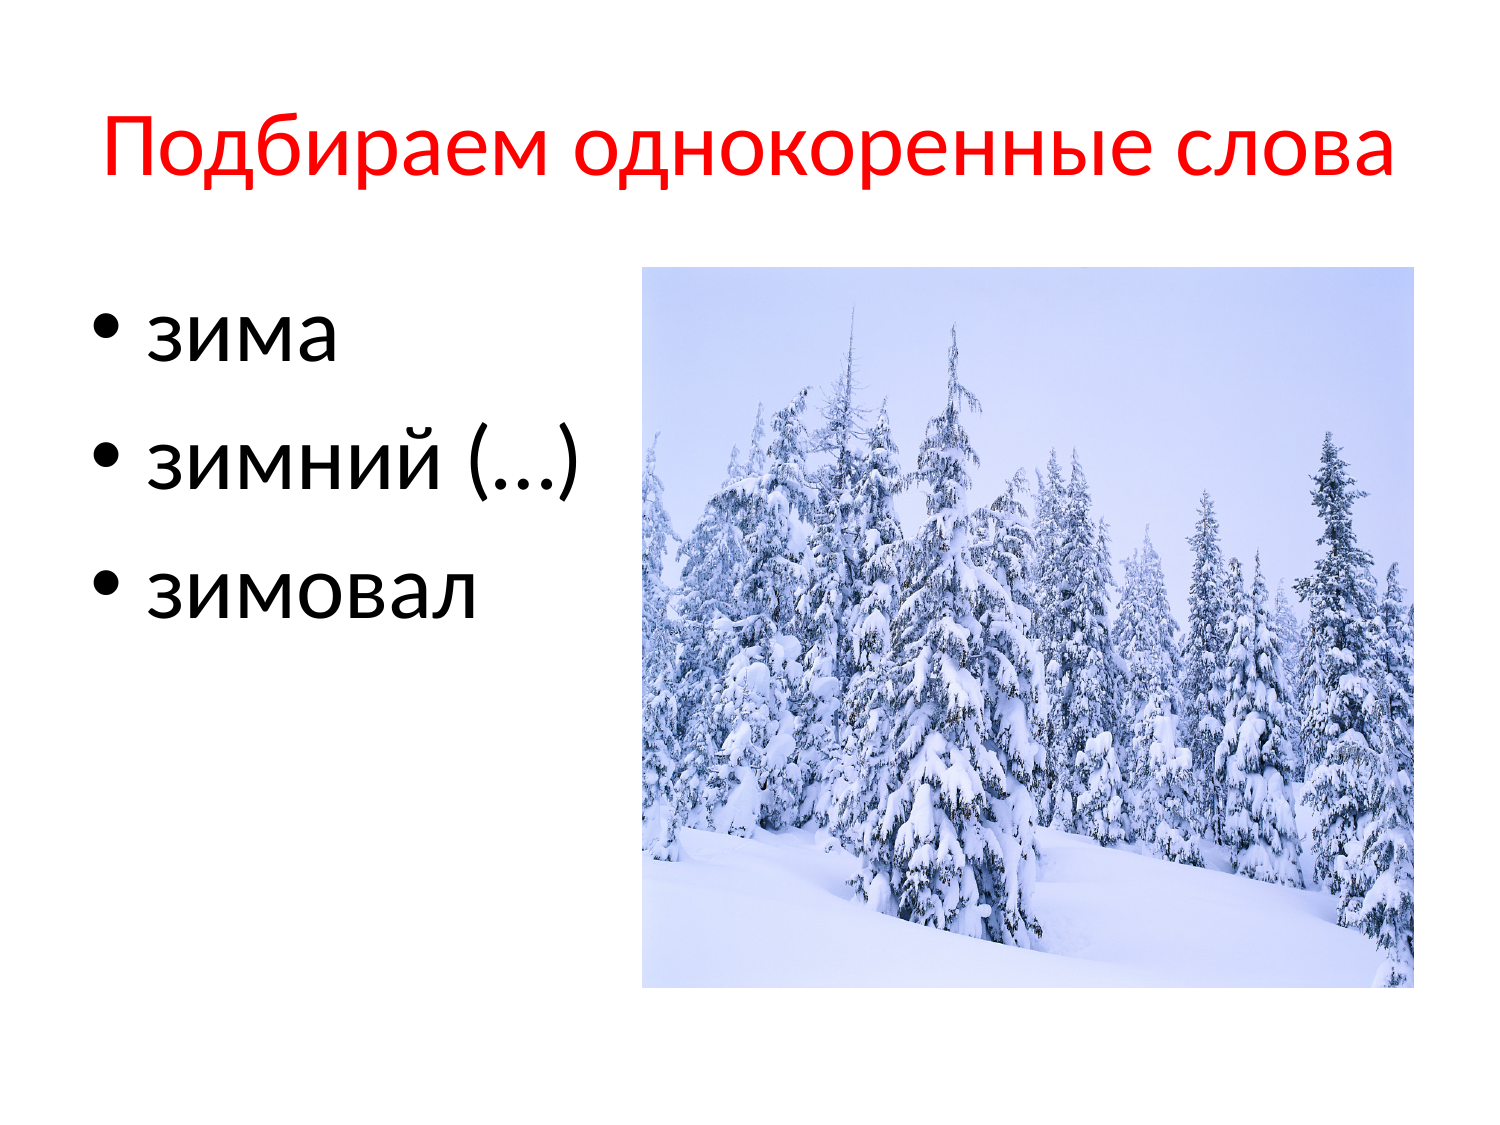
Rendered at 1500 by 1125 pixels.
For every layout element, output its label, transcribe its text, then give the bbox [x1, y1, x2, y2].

title Подбираем однокоренные слова [75, 45, 1425, 233]
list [642, 266, 1414, 988]
list зима зимний (…) зимовал [75, 262, 738, 1005]
